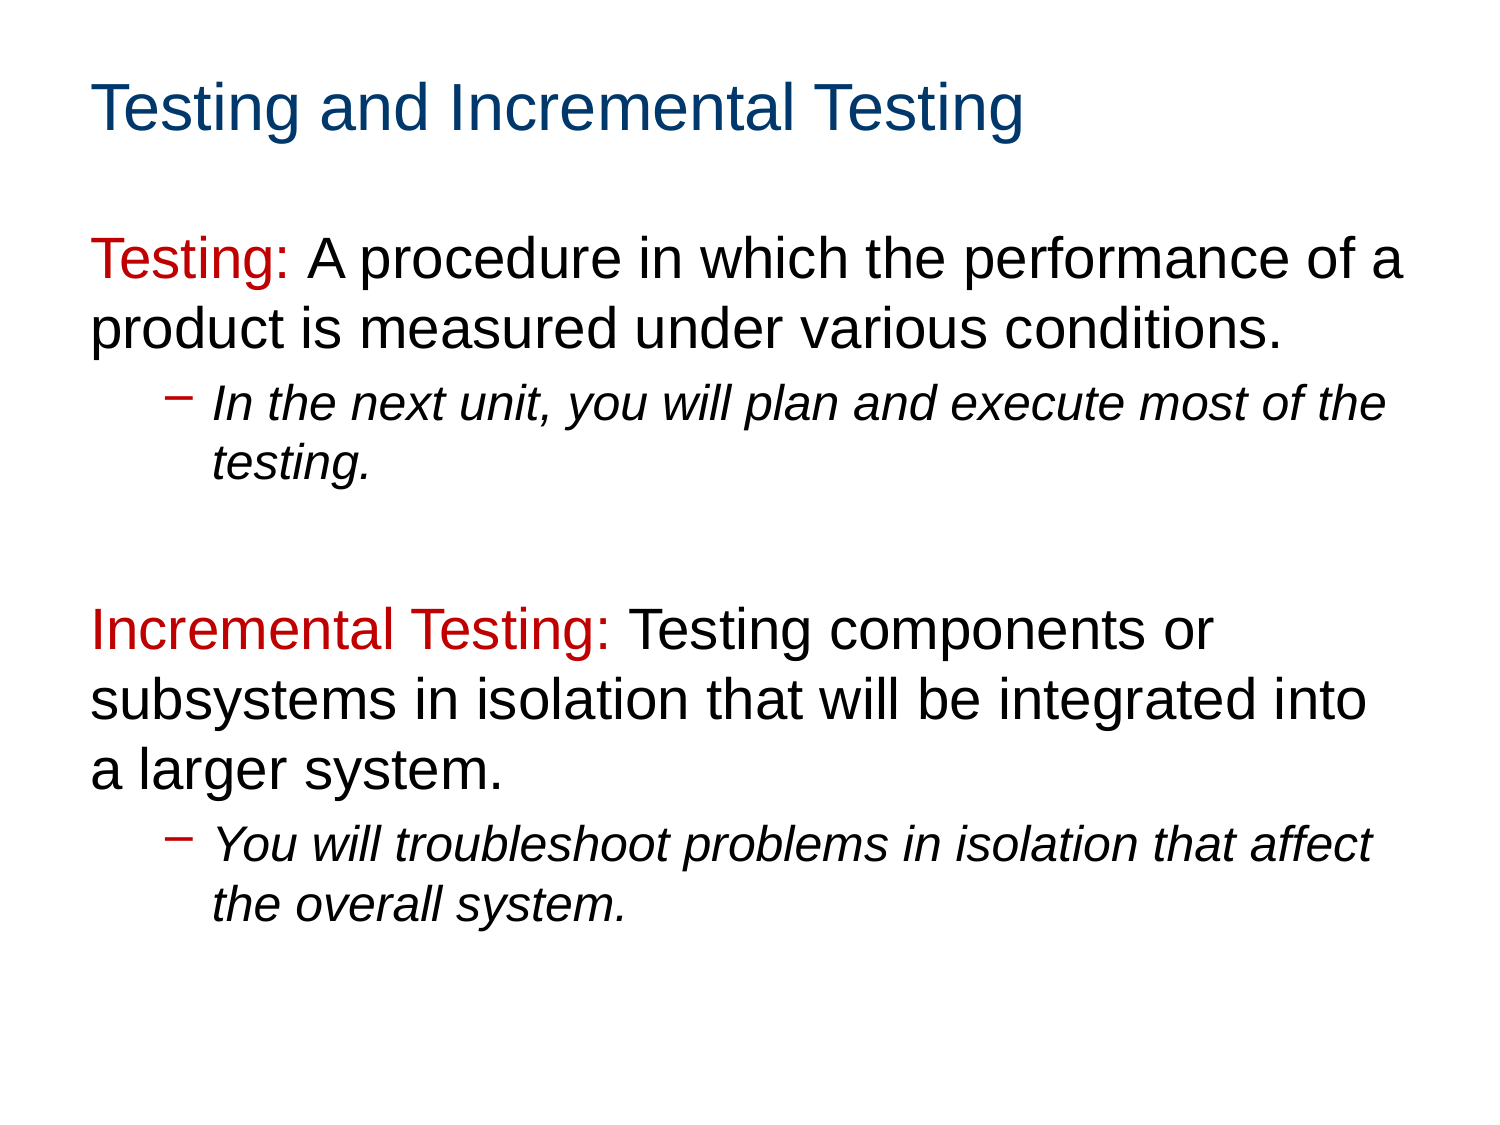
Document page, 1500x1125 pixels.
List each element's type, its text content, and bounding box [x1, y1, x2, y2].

list Testing: A procedure in which the performance of a product is measured under various conditions. In the next unit, you will plan and execute most of the testing. Incremental Testing: Testing components or subsystems in isolation that will be integrated into a larger system. You will troubleshoot problems in isolation that affect the overall system. [74, 212, 1426, 1006]
title Testing and Incremental Testing [74, 44, 1426, 163]
